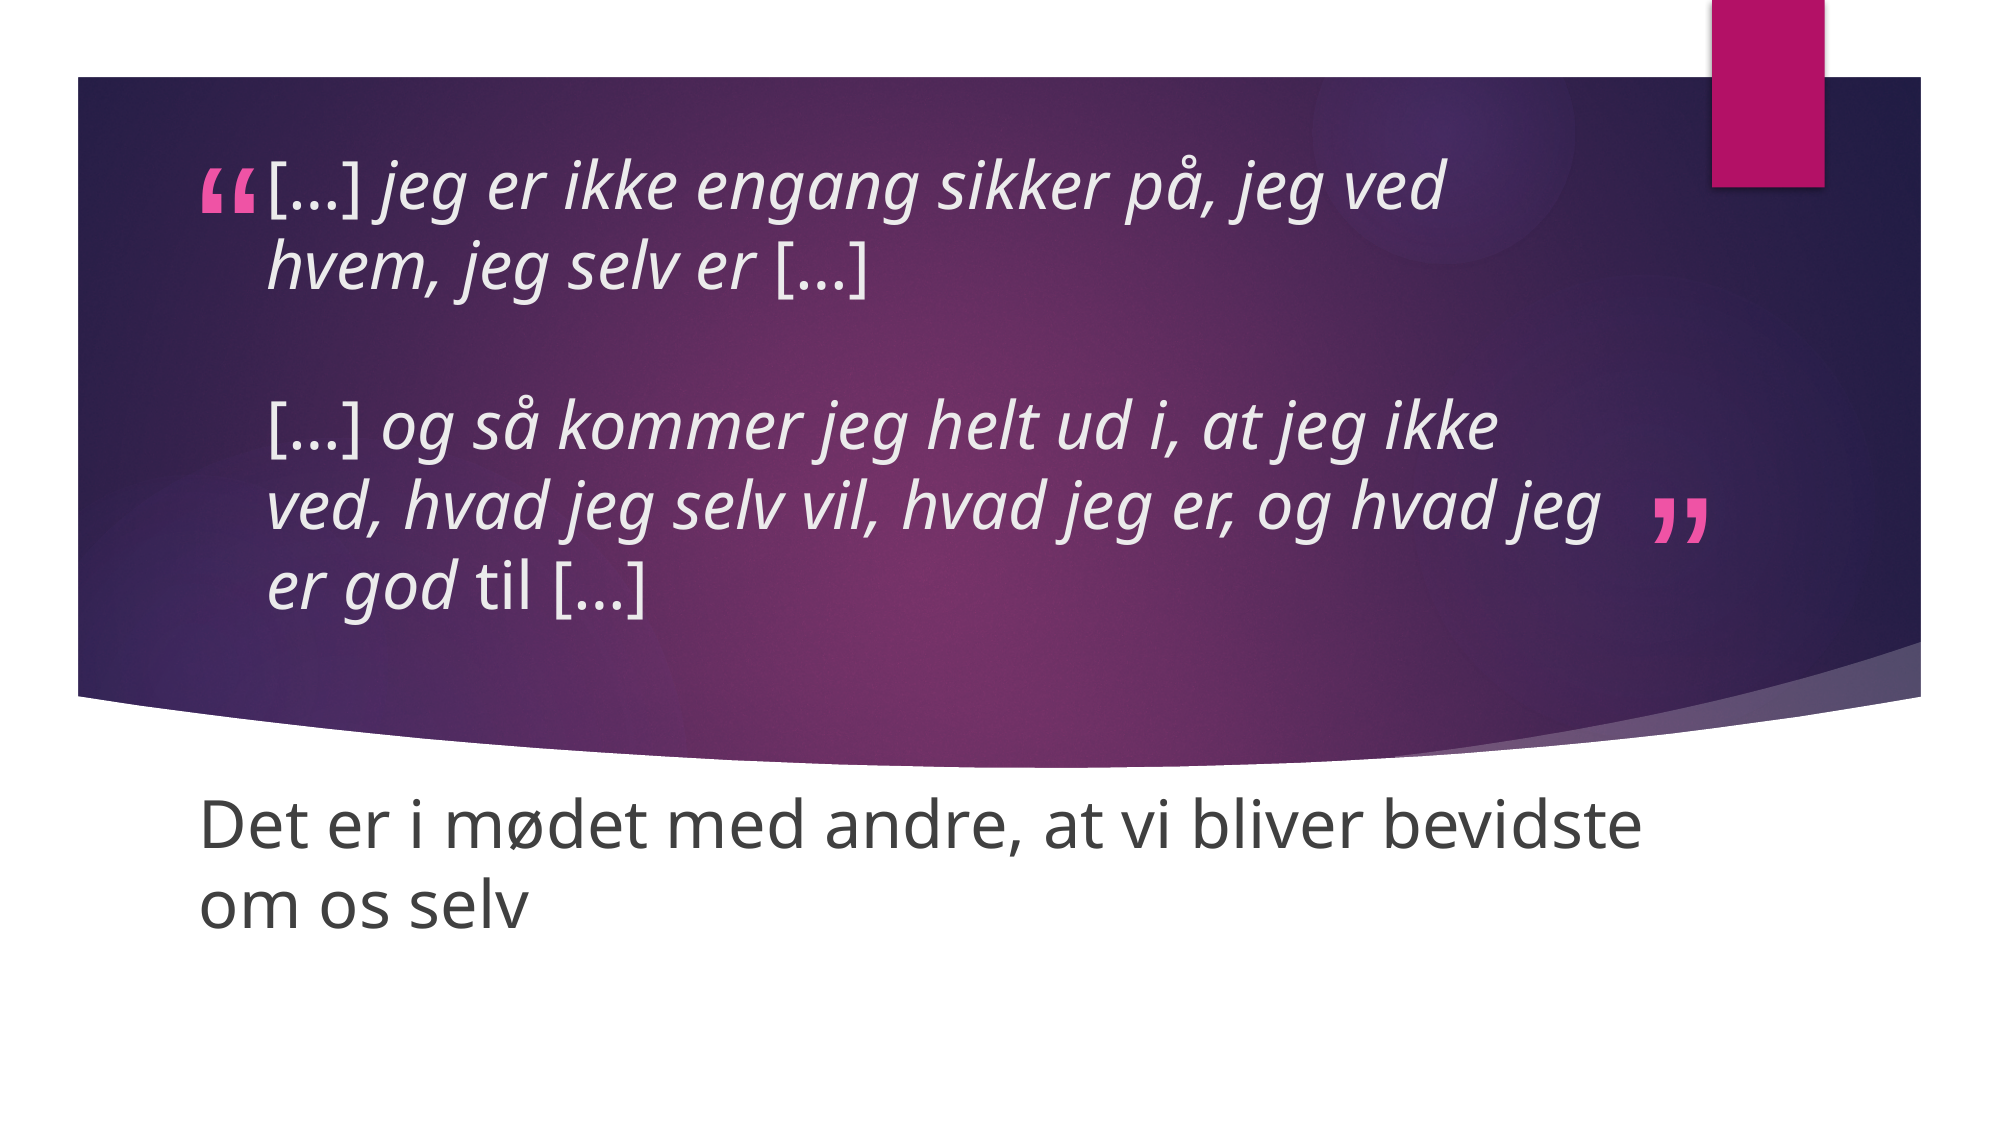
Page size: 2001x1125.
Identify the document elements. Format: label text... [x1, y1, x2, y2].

title […] jeg er ikke engang sikker på, jeg ved hvem, jeg selv er […] […] og så kommer jeg helt ud i, at jeg ikke ved, hvad jeg selv vil, hvad jeg er, og hvad jeg er god til […] [251, 211, 1639, 655]
list Det er i mødet med andre, at vi bliver bevidste om os selv [183, 790, 1706, 989]
